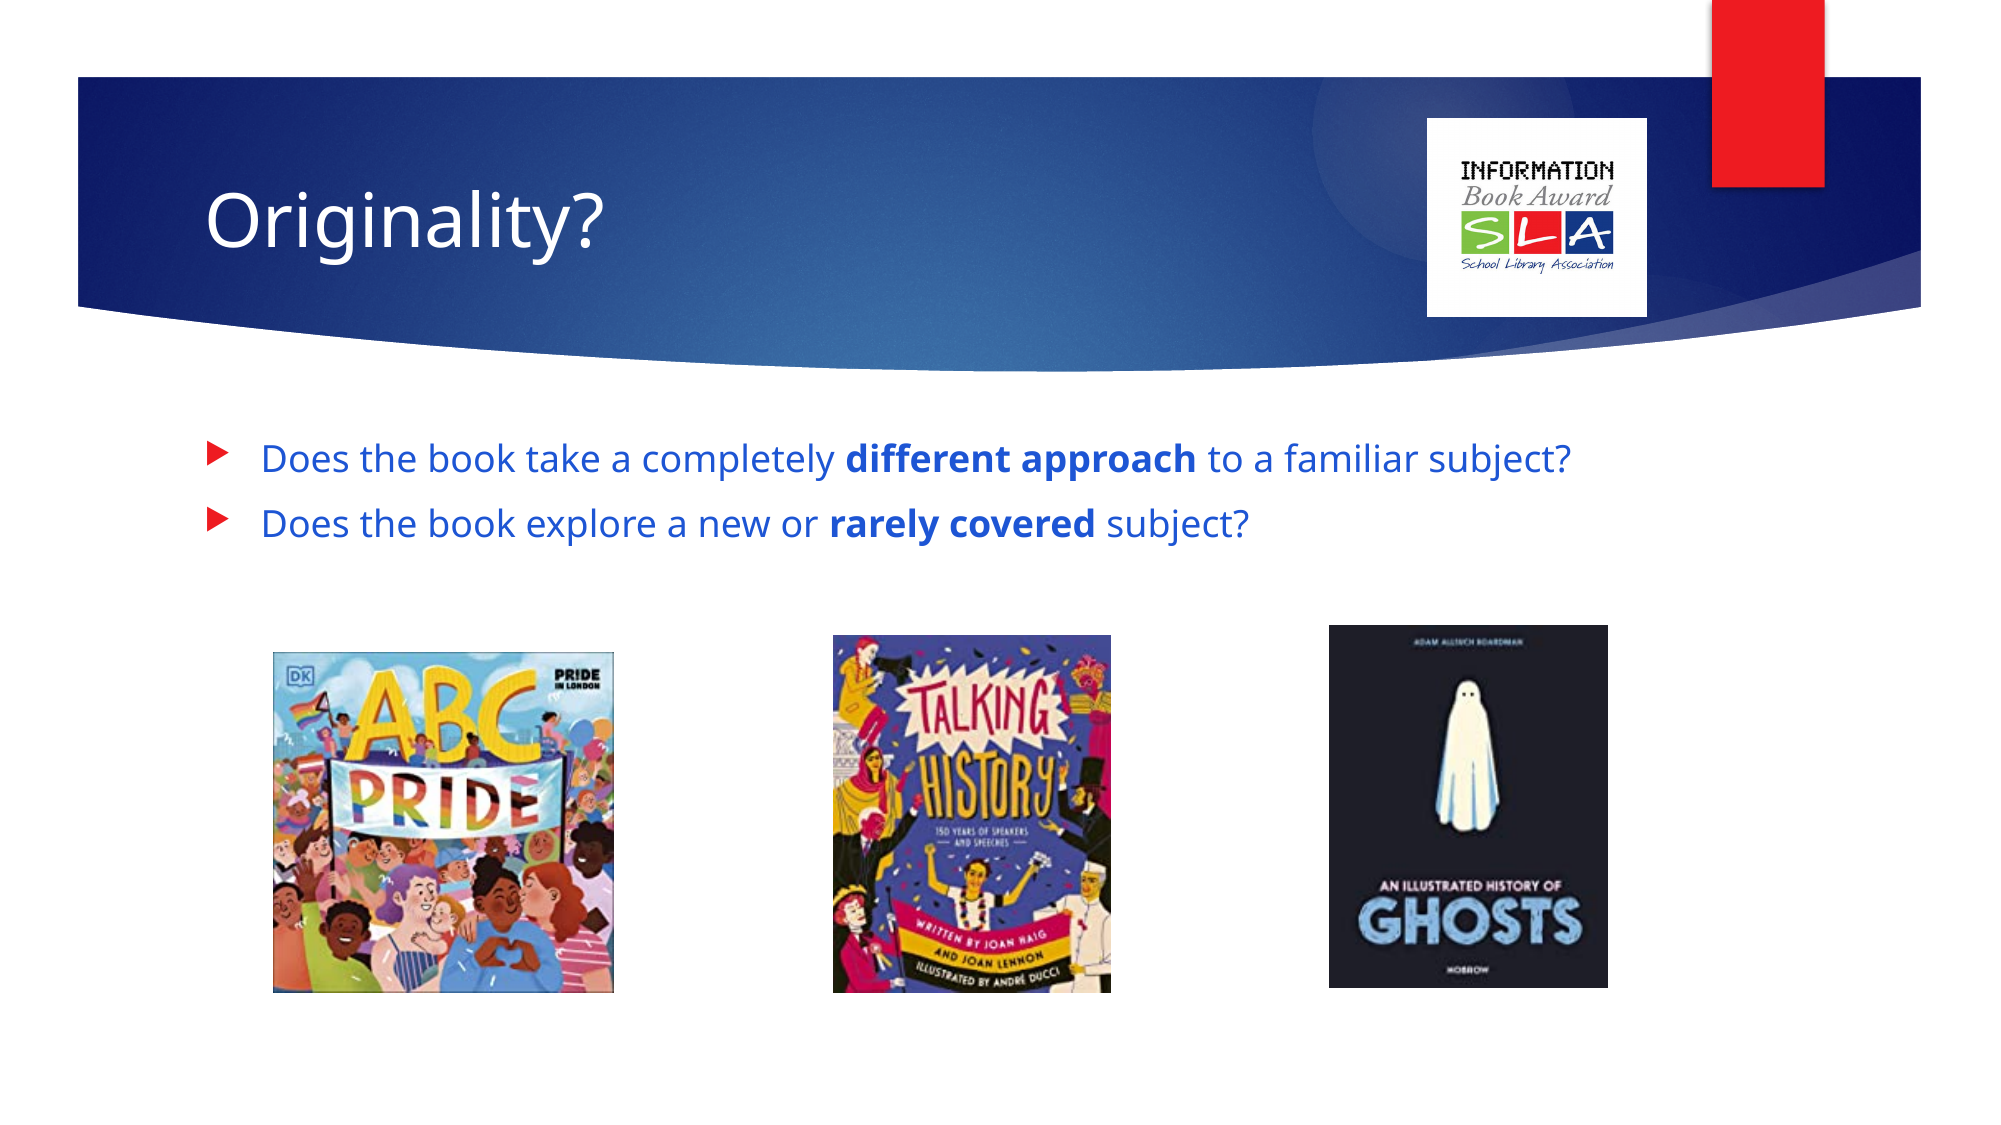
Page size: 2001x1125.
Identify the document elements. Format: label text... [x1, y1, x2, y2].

picture [832, 634, 1111, 993]
picture [1329, 625, 1608, 988]
title Originality? [189, 159, 1421, 276]
picture [272, 651, 614, 994]
picture [1427, 118, 1647, 318]
list Does the book take a completely different approach to a familiar subject? Does the book explore a new or rarely covered subject? [189, 427, 1627, 988]
